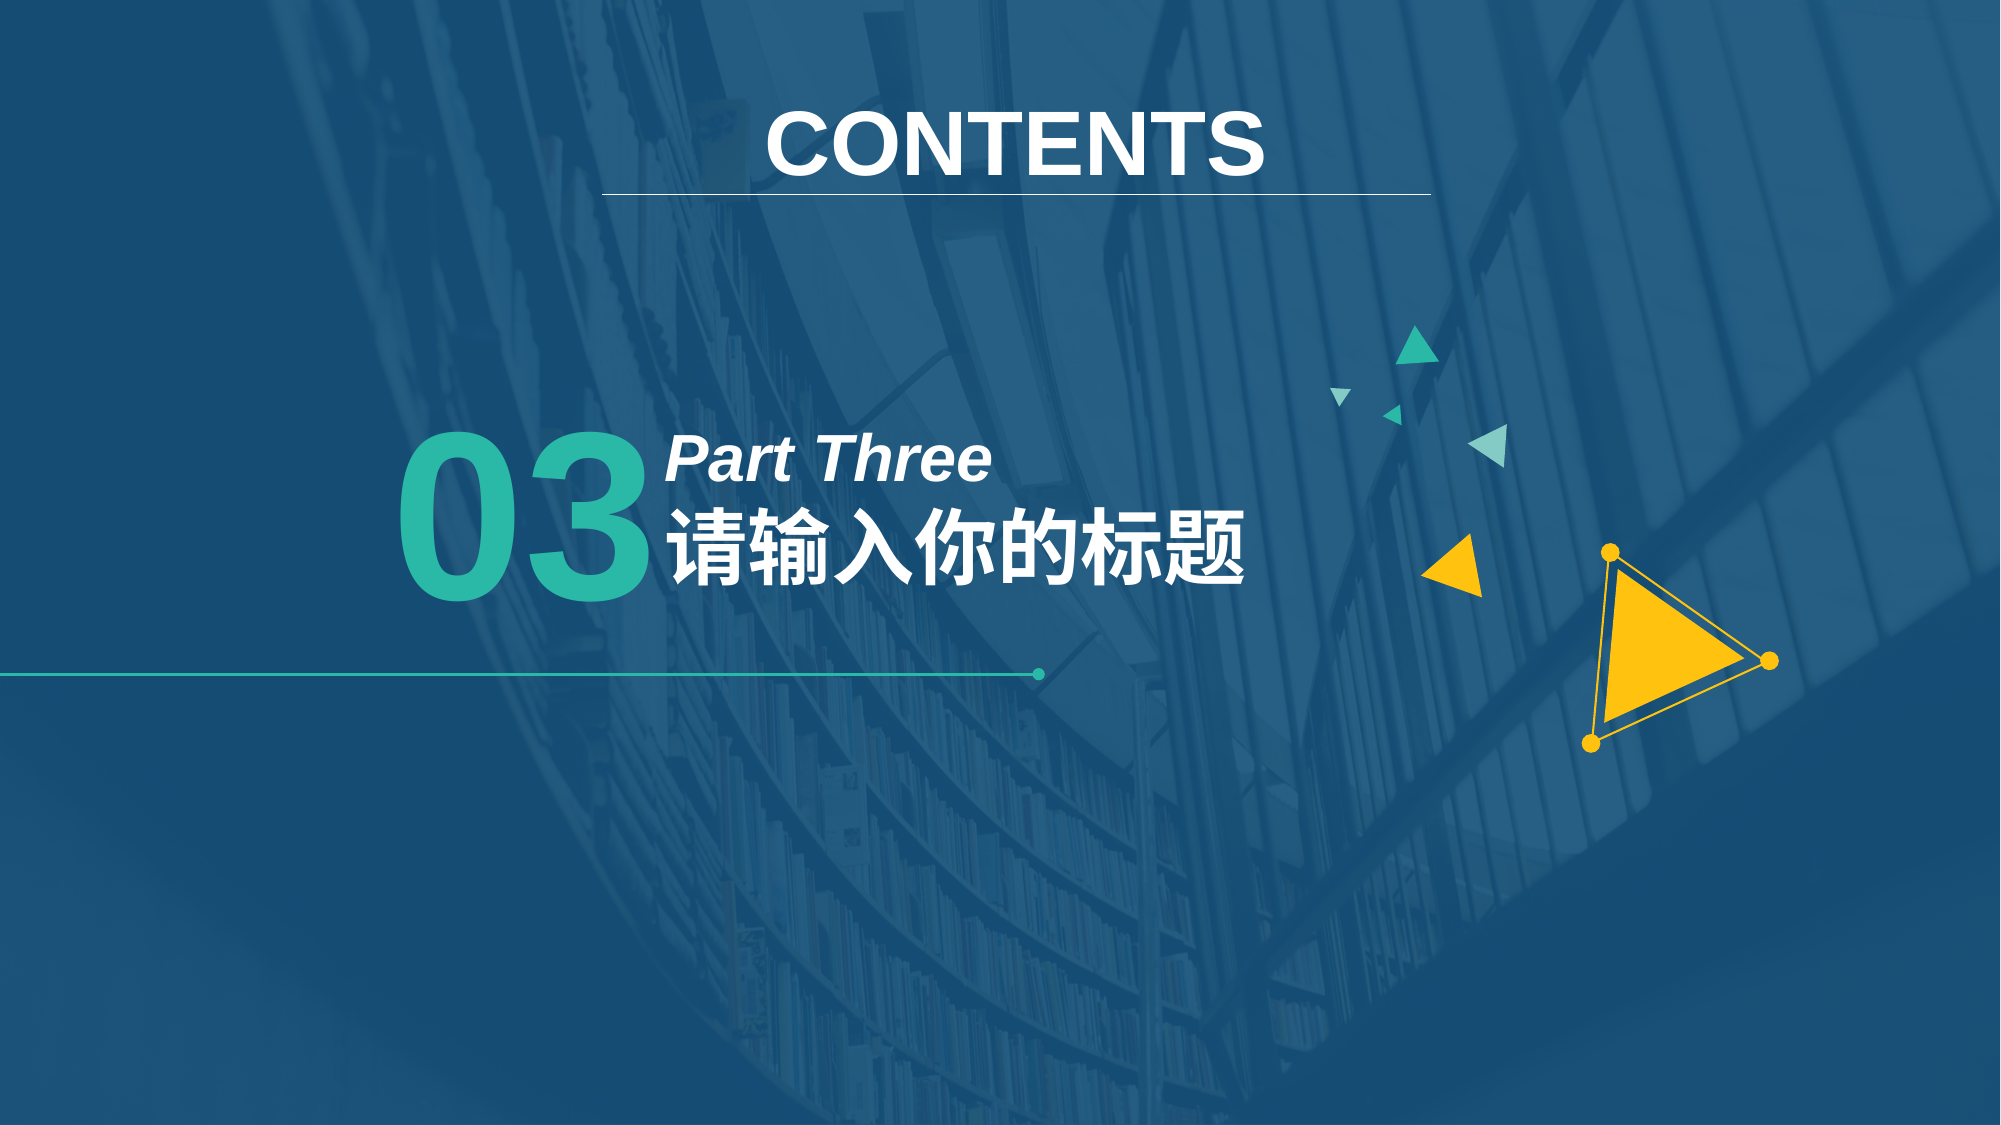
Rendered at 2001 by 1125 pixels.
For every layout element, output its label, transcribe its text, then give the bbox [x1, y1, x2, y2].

text_box CONTENTS [764, 83, 1269, 194]
text_box 请输入你的标题 [649, 488, 1288, 603]
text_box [1293, 376, 1802, 730]
text_box 03 [391, 359, 658, 648]
picture [0, 0, 2001, 1125]
text_box Part Three [649, 407, 1039, 502]
